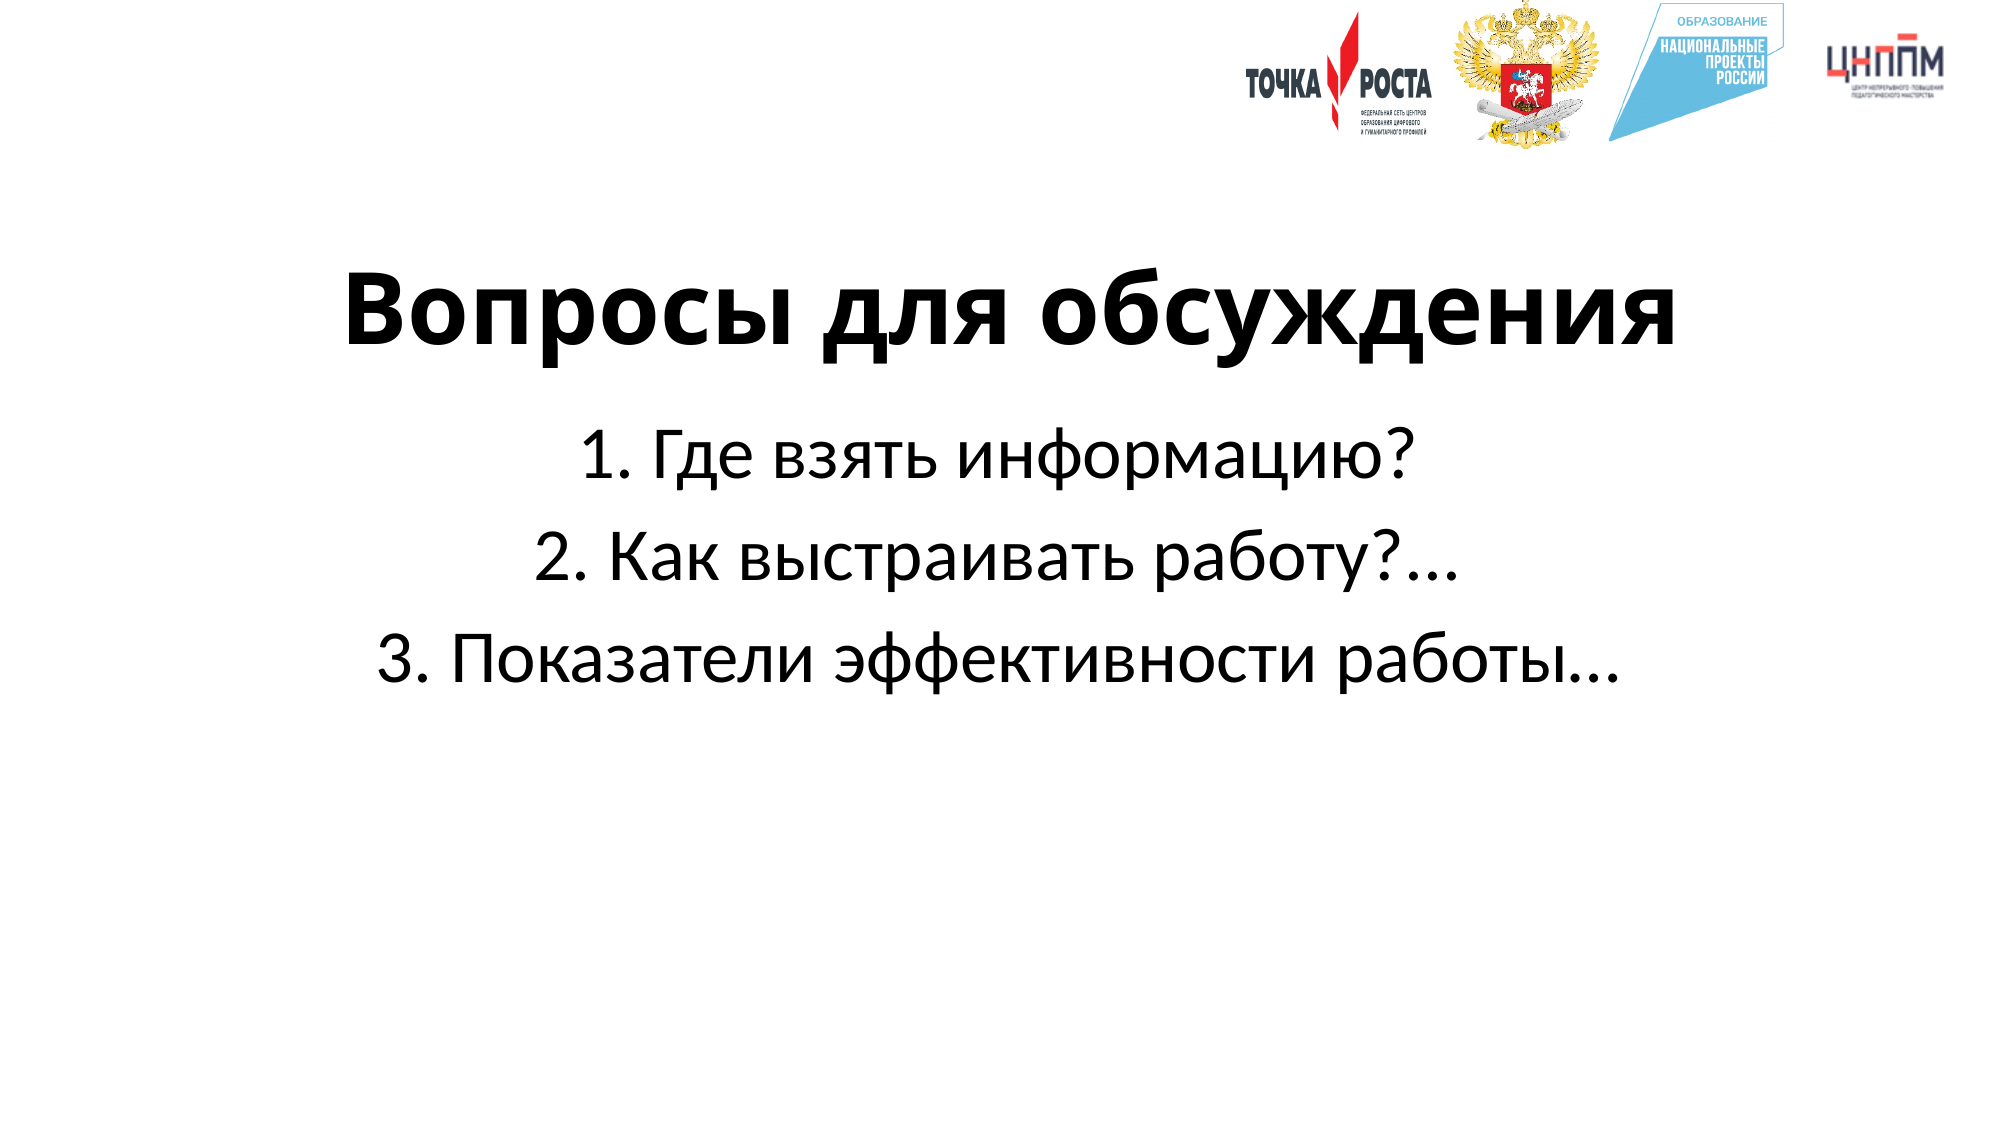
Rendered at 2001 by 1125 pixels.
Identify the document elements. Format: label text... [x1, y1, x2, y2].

title Вопросы для обсуждения [86, 243, 1937, 374]
picture [1241, 0, 1438, 142]
picture [1453, 0, 1785, 150]
picture [1819, 0, 2000, 139]
subtitle Где взять информацию? Как выстраивать работу?... Показатели эффективности работы… [73, 406, 1924, 979]
